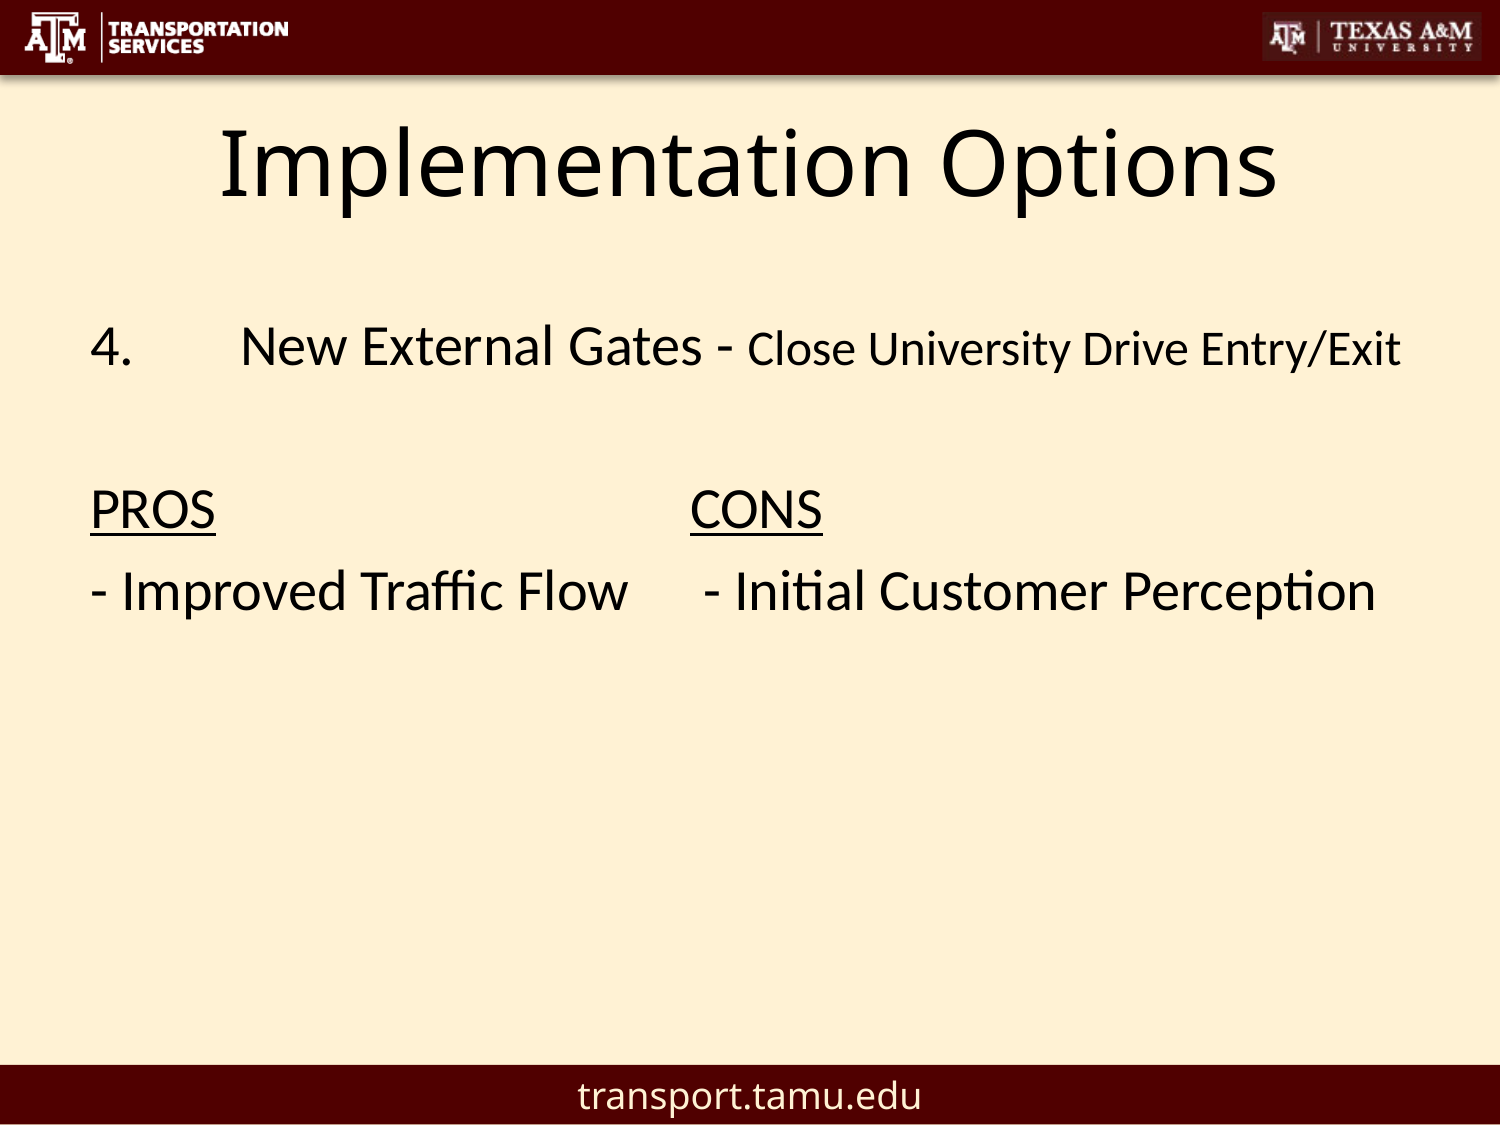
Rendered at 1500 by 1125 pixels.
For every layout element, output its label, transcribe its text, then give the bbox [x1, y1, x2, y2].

list 4. New External Gates - Close University Drive Entry/Exit PROS CONS - Improved Traffic Flow - Initial Customer Perception [75, 299, 1463, 1043]
picture [1262, 12, 1482, 61]
picture [24, 12, 288, 64]
title Implementation Options [75, 87, 1425, 233]
